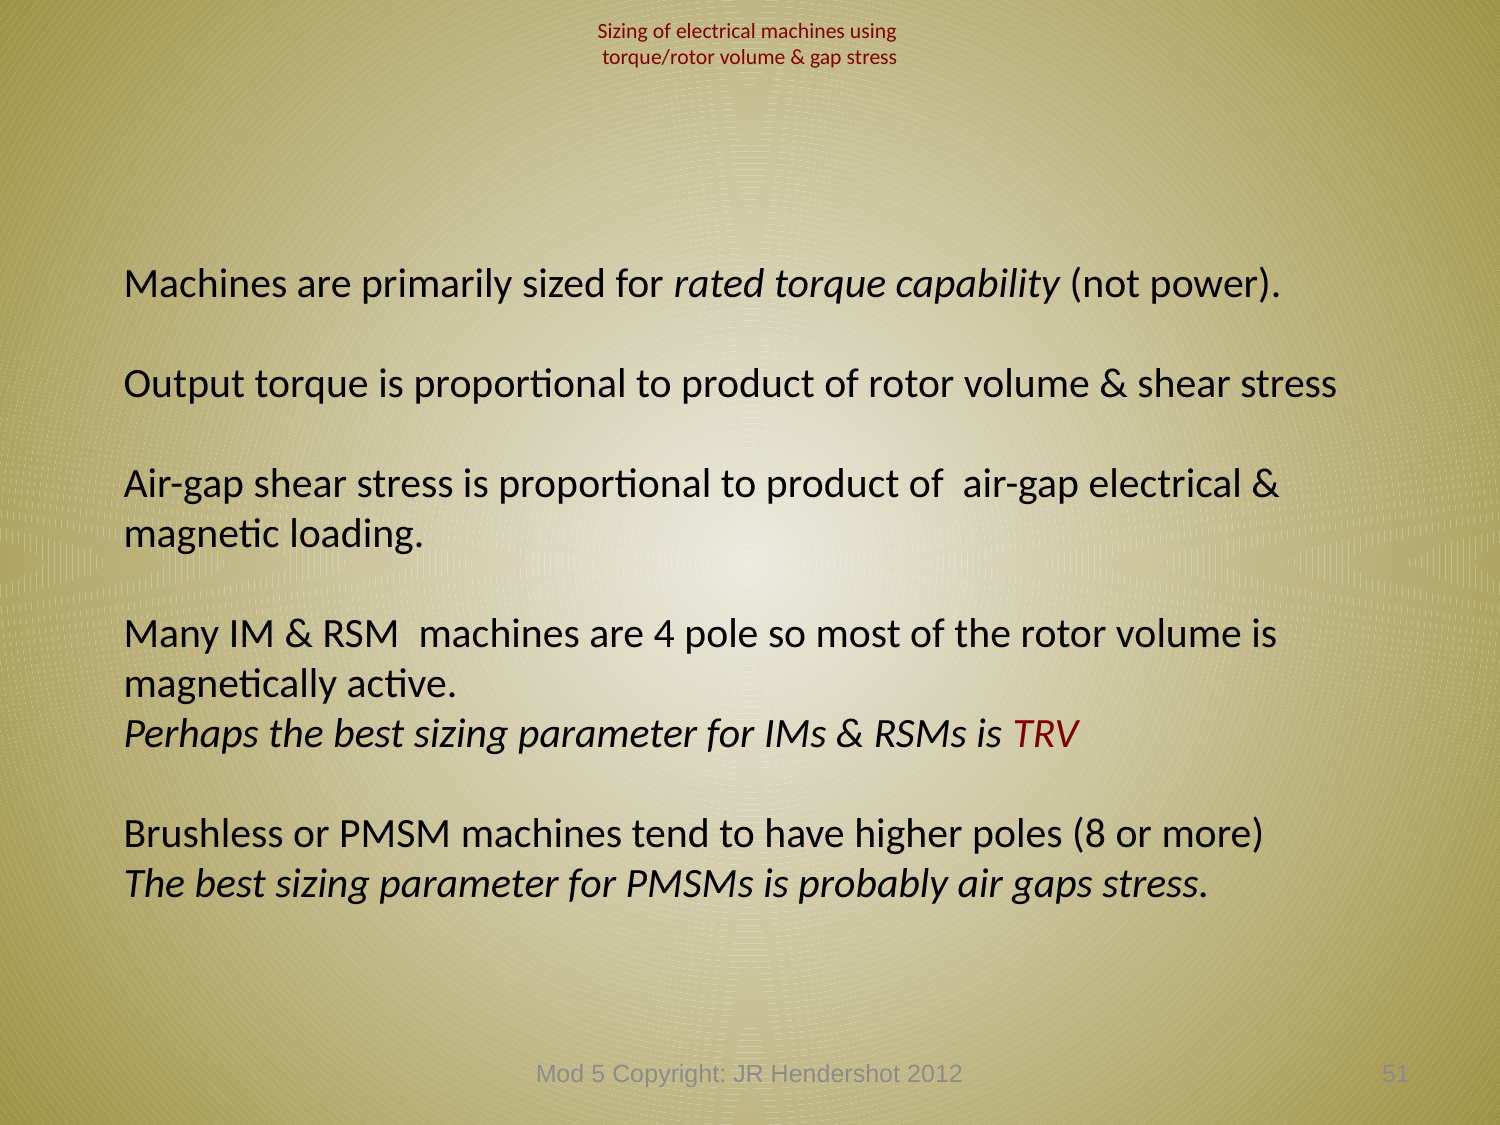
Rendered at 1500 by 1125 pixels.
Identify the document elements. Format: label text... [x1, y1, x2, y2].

footer Mod 5 Copyright: JR Hendershot 2012 [512, 1042, 988, 1103]
text_box Machines are primarily sized for rated torque capability (not power). Output torque is proportional to product of rotor volume & shear stress Air-gap shear stress is proportional to product of air-gap electrical & magnetic loading. Many IM & RSM machines are 4 pole so most of the rotor volume is magnetically active. Perhaps the best sizing parameter for IMs & RSMs is TRV Brushless or PMSM machines tend to have higher poles (8 or more) The best sizing parameter for PMSMs is probably air gaps stress. [108, 248, 1402, 964]
title Sizing of electrical machines using torque/rotor volume & gap stress [75, 8, 1425, 197]
slide_number 51 [1074, 1042, 1425, 1103]
